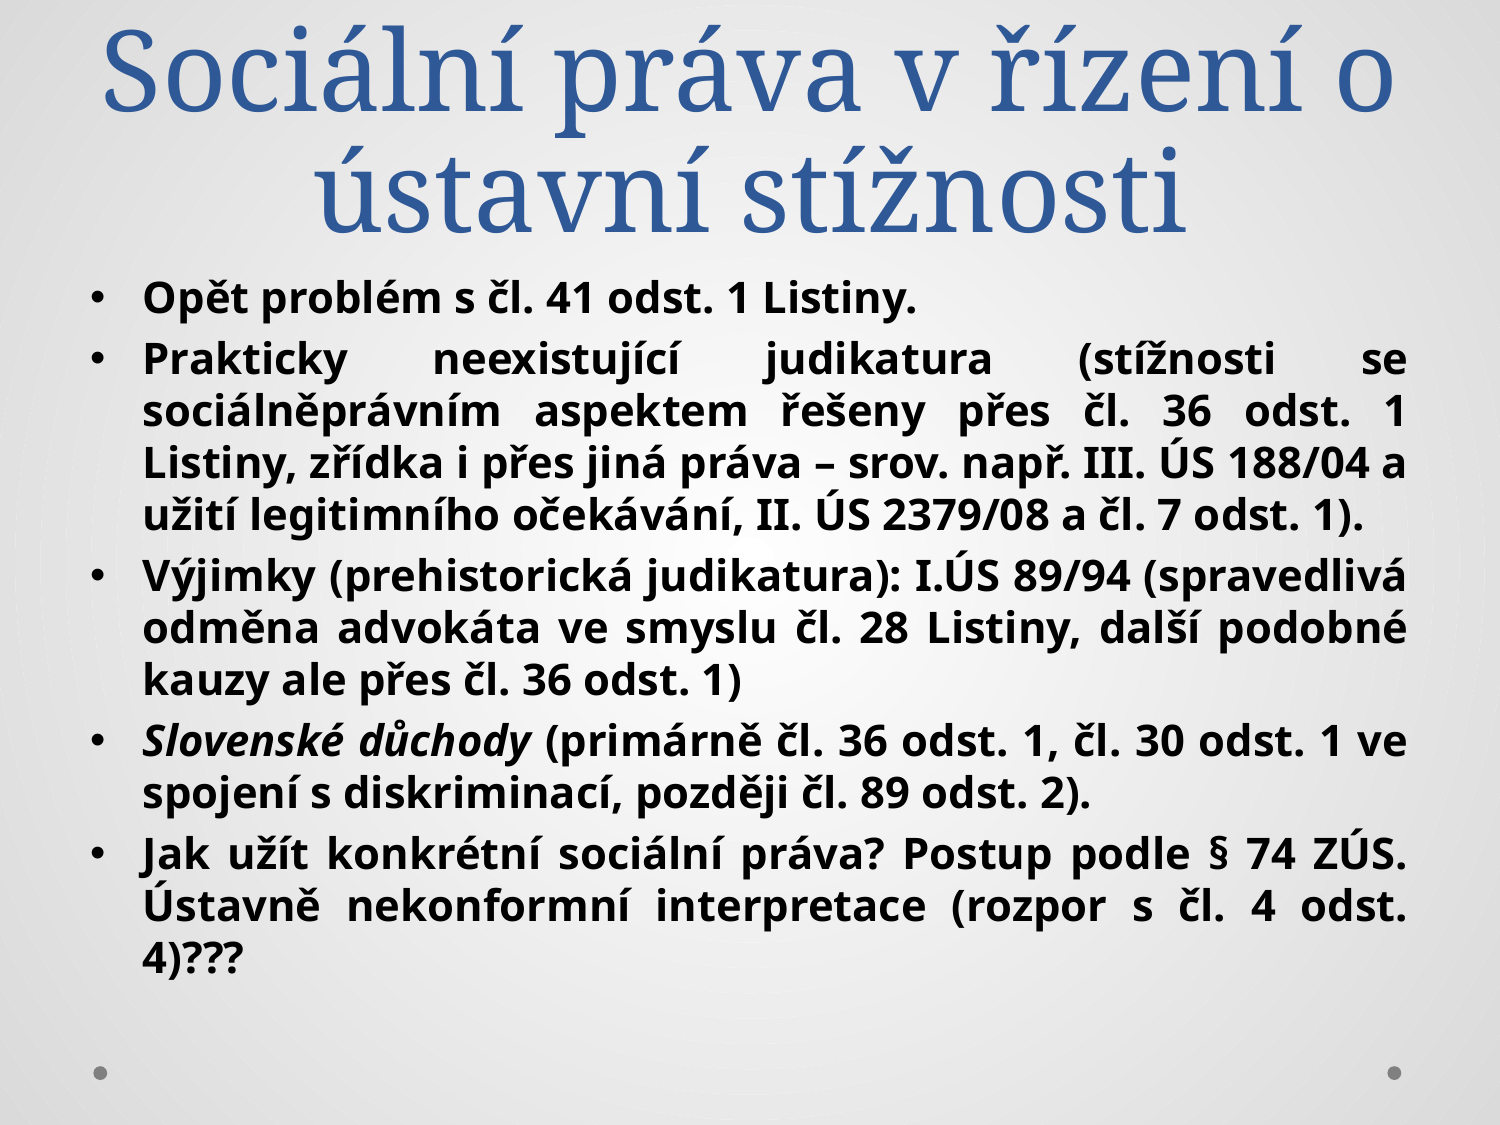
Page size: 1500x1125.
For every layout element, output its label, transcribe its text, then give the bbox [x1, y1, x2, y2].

title Sociální práva v řízení o ústavní stížnosti [75, 0, 1425, 262]
list Opět problém s čl. 41 odst. 1 Listiny. Prakticky neexistující judikatura (stížnosti se sociálněprávním aspektem řešeny přes čl. 36 odst. 1 Listiny, zřídka i přes jiná práva – srov. např. III. ÚS 188/04 a užití legitimního očekávání, II. ÚS 2379/08 a čl. 7 odst. 1). Výjimky (prehistorická judikatura): I.ÚS 89/94 (spravedlivá odměna advokáta ve smyslu čl. 28 Listiny, další podobné kauzy ale přes čl. 36 odst. 1) Slovenské důchody (primárně čl. 36 odst. 1, čl. 30 odst. 1 ve spojení s diskriminací, později čl. 89 odst. 2). Jak užít konkrétní sociální práva? Postup podle § 74 ZÚS. Ústavně nekonformní interpretace (rozpor s čl. 4 odst. 4)??? [75, 262, 1425, 1005]
